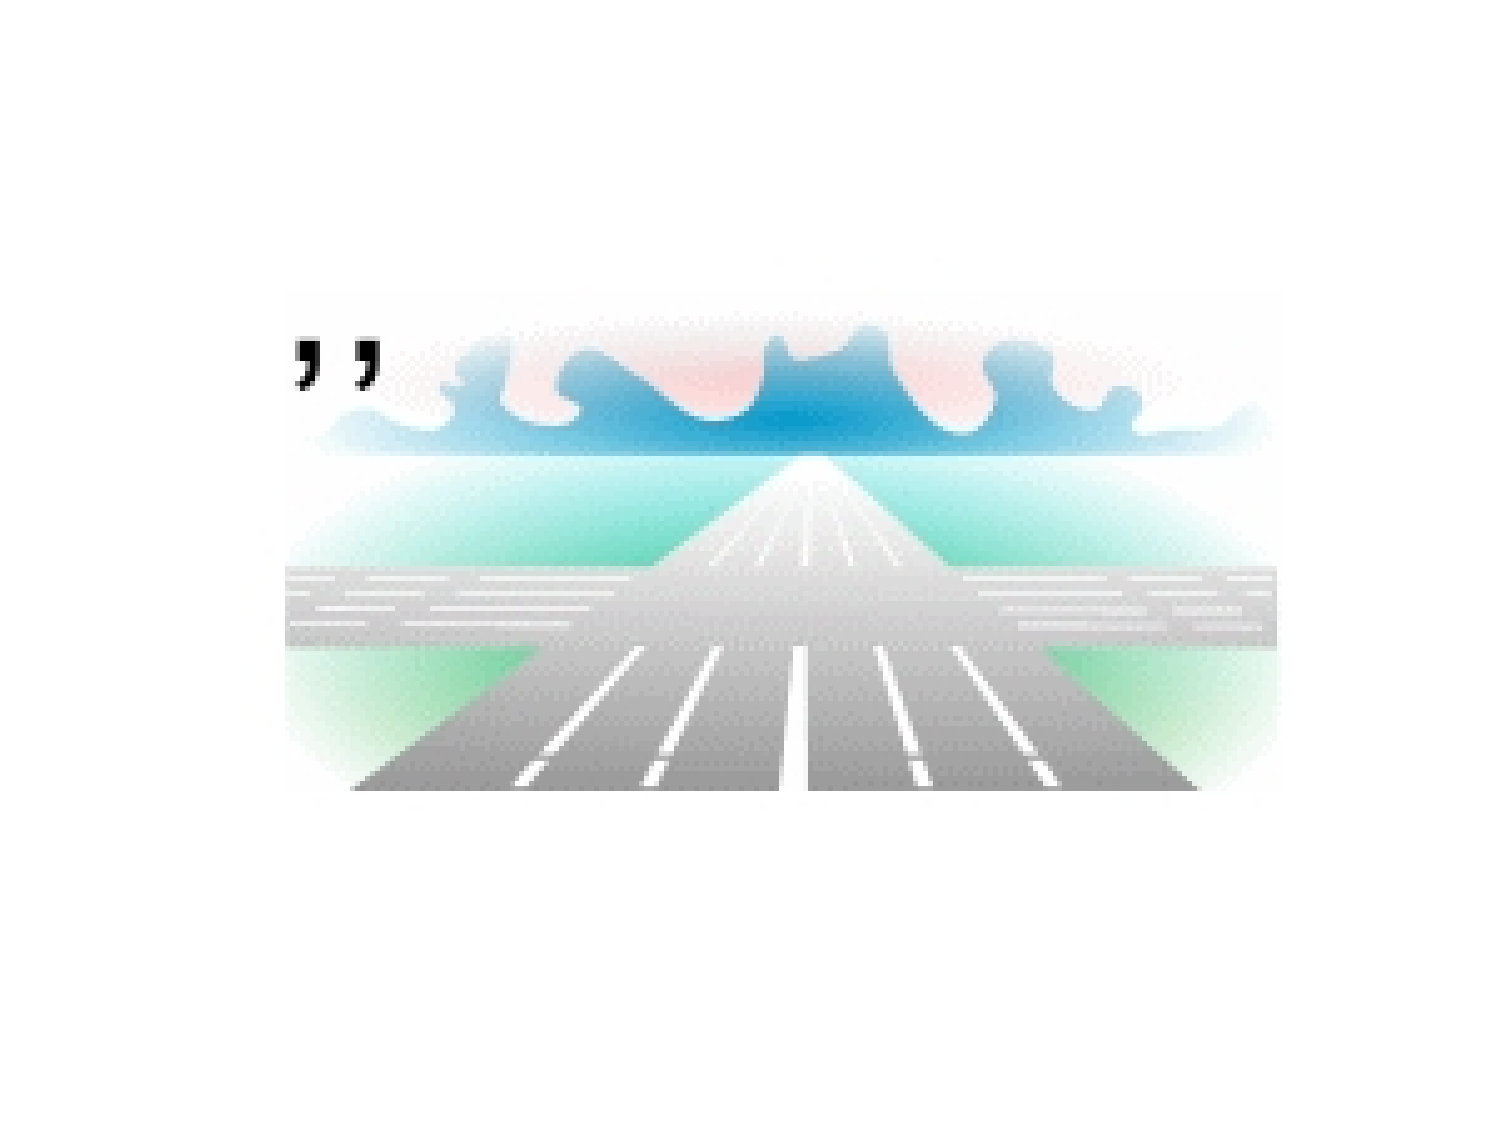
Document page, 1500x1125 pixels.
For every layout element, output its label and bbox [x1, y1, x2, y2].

picture [245, 257, 1322, 811]
